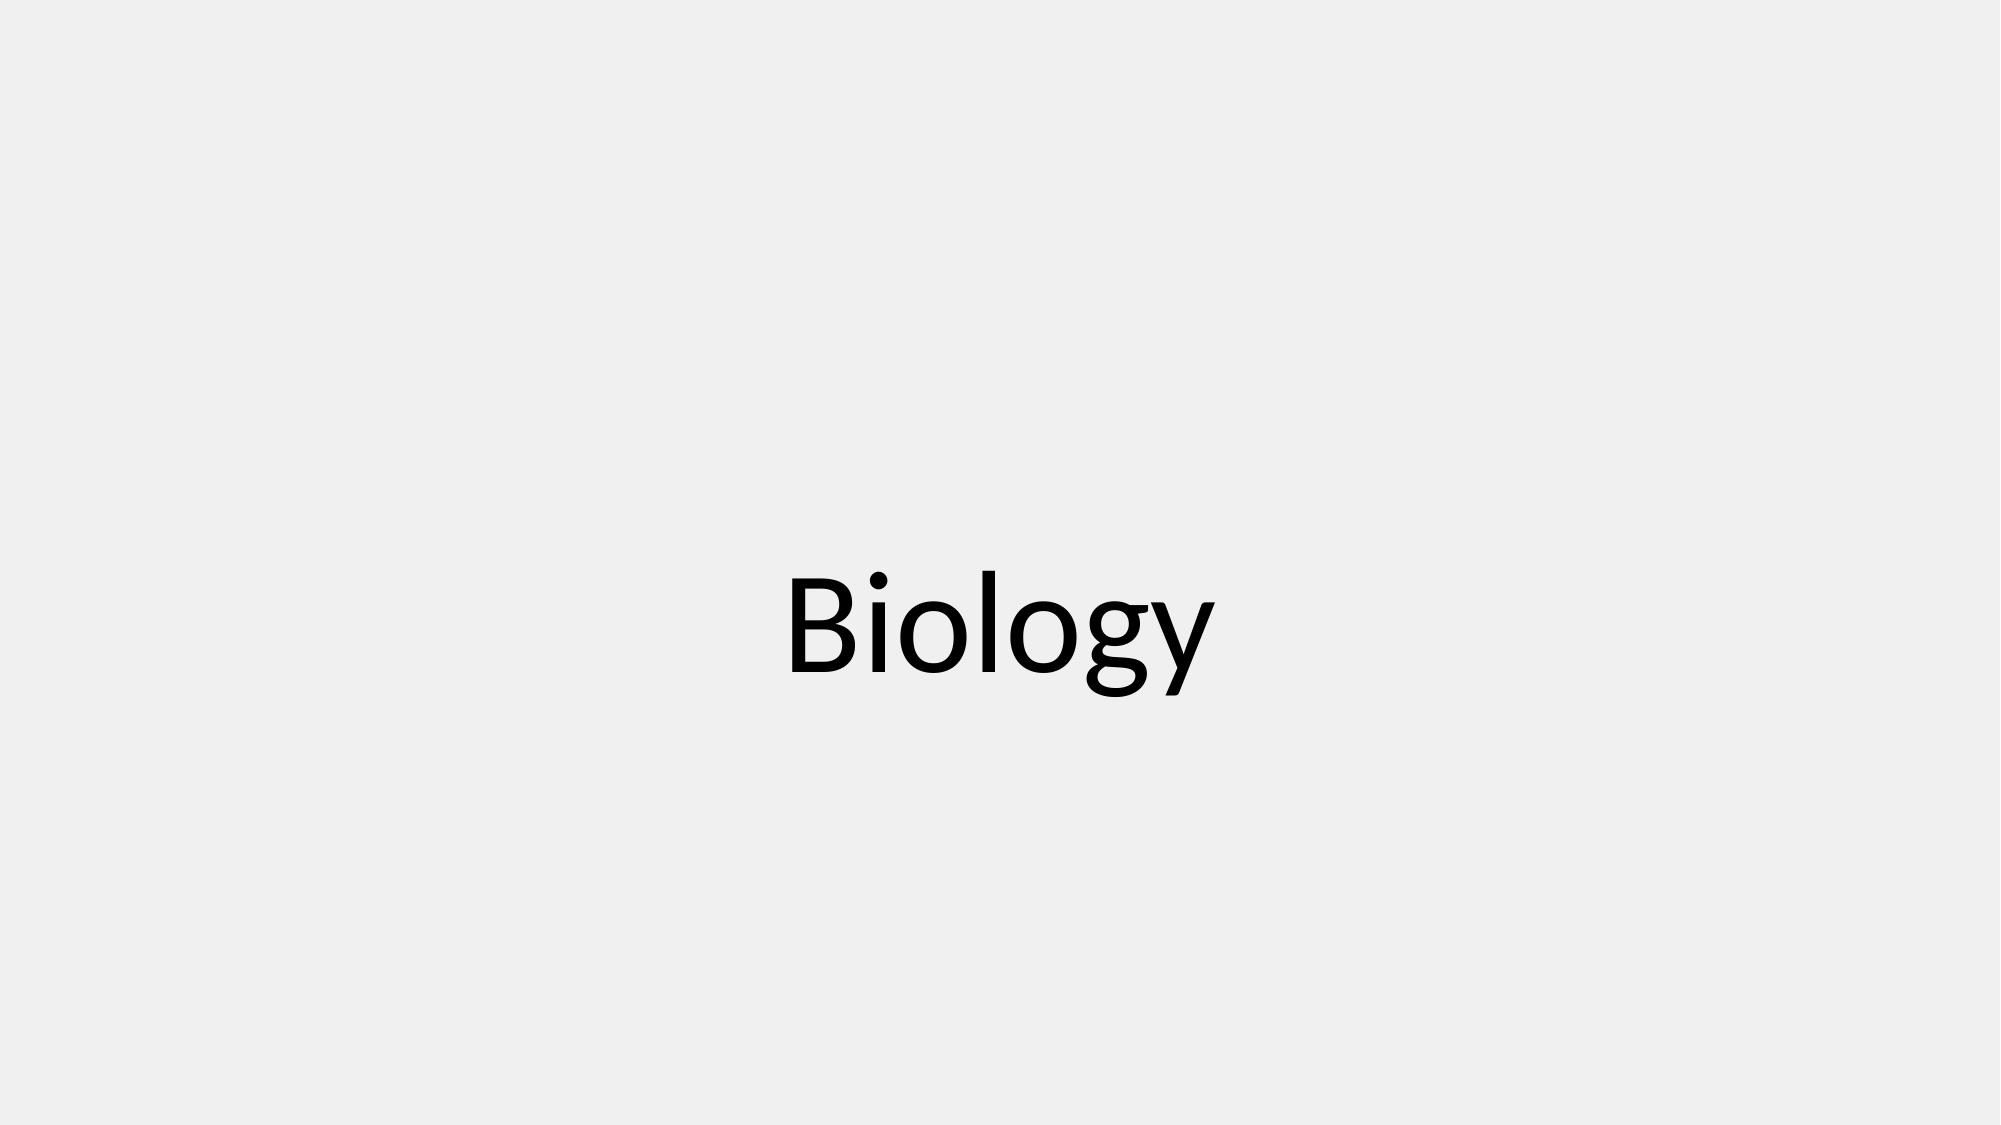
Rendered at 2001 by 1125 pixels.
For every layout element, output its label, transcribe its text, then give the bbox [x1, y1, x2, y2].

title Biology [150, 349, 1850, 879]
